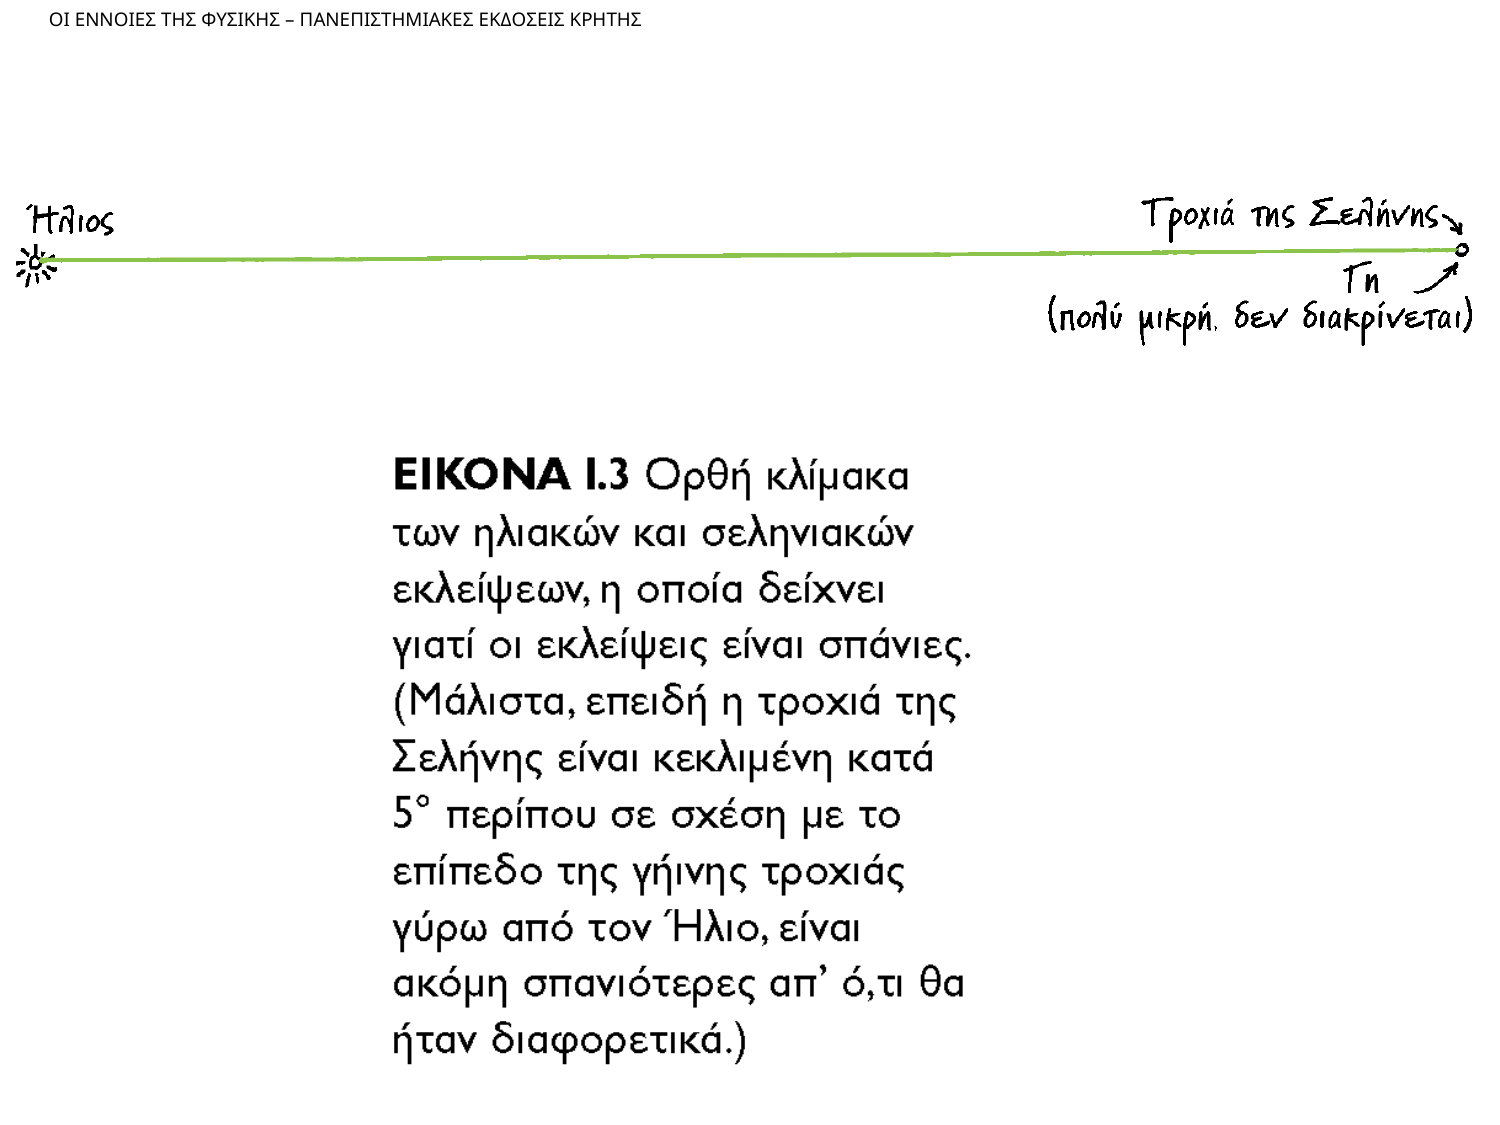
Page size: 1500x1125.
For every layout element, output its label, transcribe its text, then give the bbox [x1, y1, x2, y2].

text_box OI ENNOIEΣ THΣ ΦYΣIKHΣ – ΠANEΠIΣTHMIAKEΣ EKΔOΣEIΣ KPHTHΣ [34, 0, 657, 38]
picture [349, 412, 1012, 1101]
picture [0, 162, 1500, 365]
